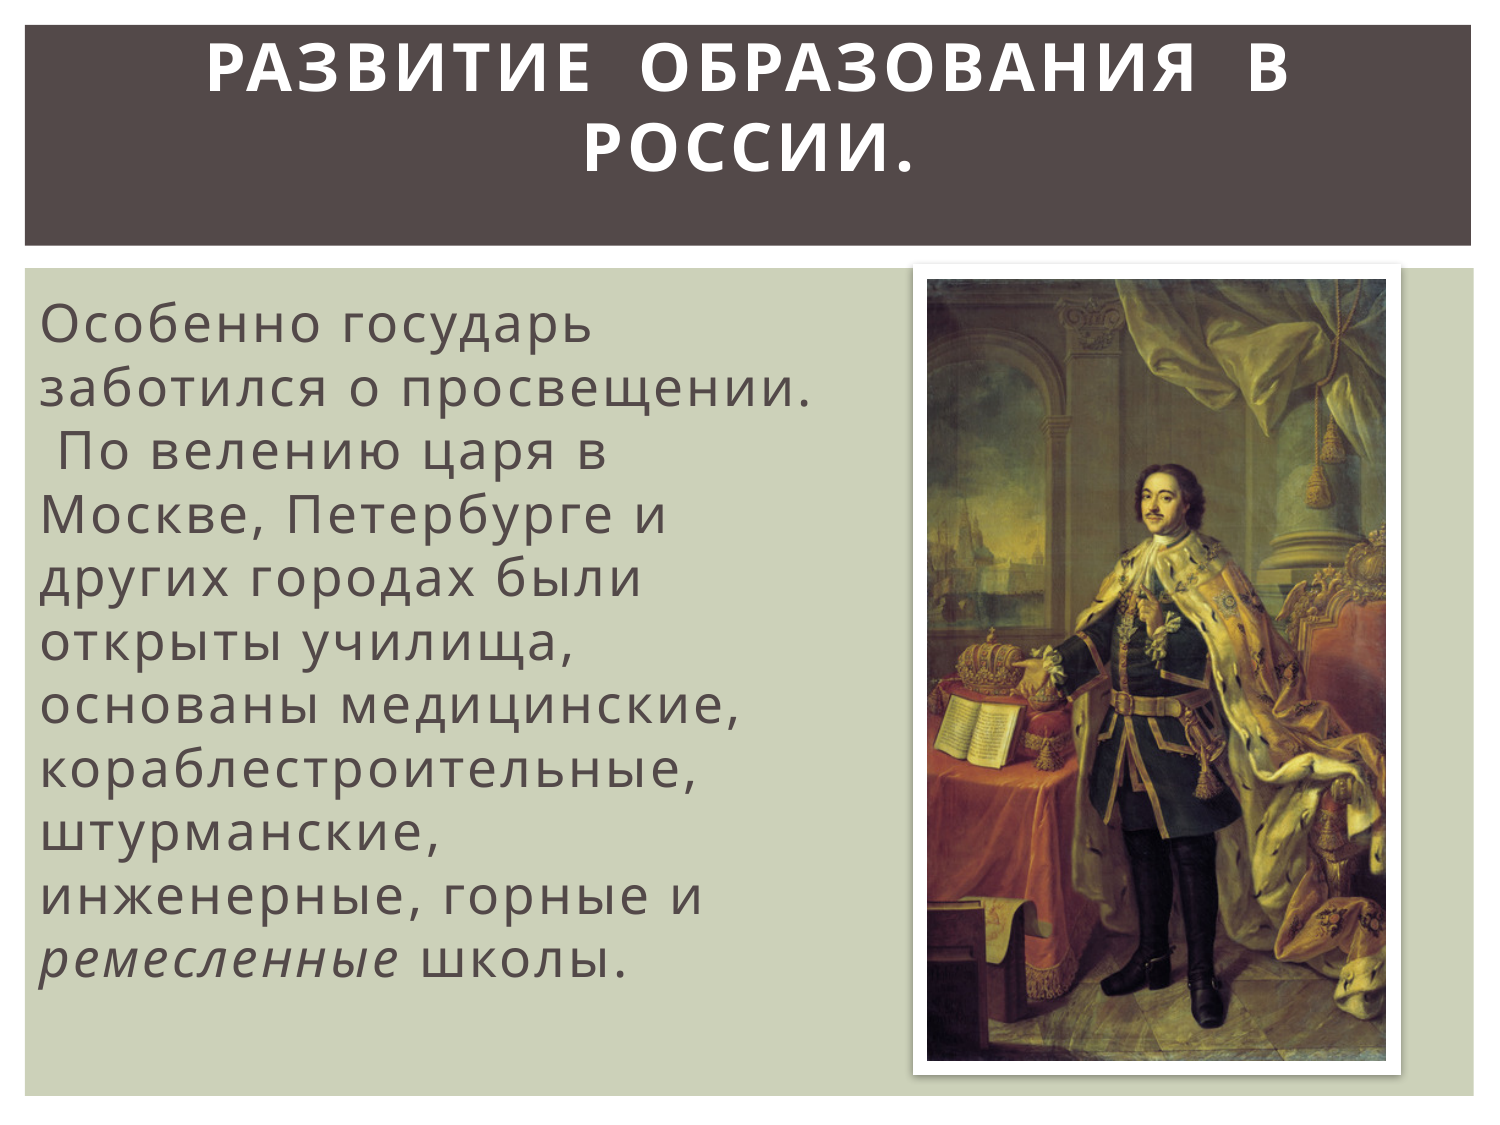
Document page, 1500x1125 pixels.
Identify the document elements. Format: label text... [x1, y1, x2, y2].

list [926, 278, 1387, 1061]
list Особенно государь заботился о просвещении. По велению царя в Москве, Петербурге и других городах были открыты училища, основаны медицинские, кораблестроительные, штурманские, инженерные, горные и ремесленные школы. [17, 281, 845, 1005]
title Развитие образования в России. [62, 58, 1438, 232]
